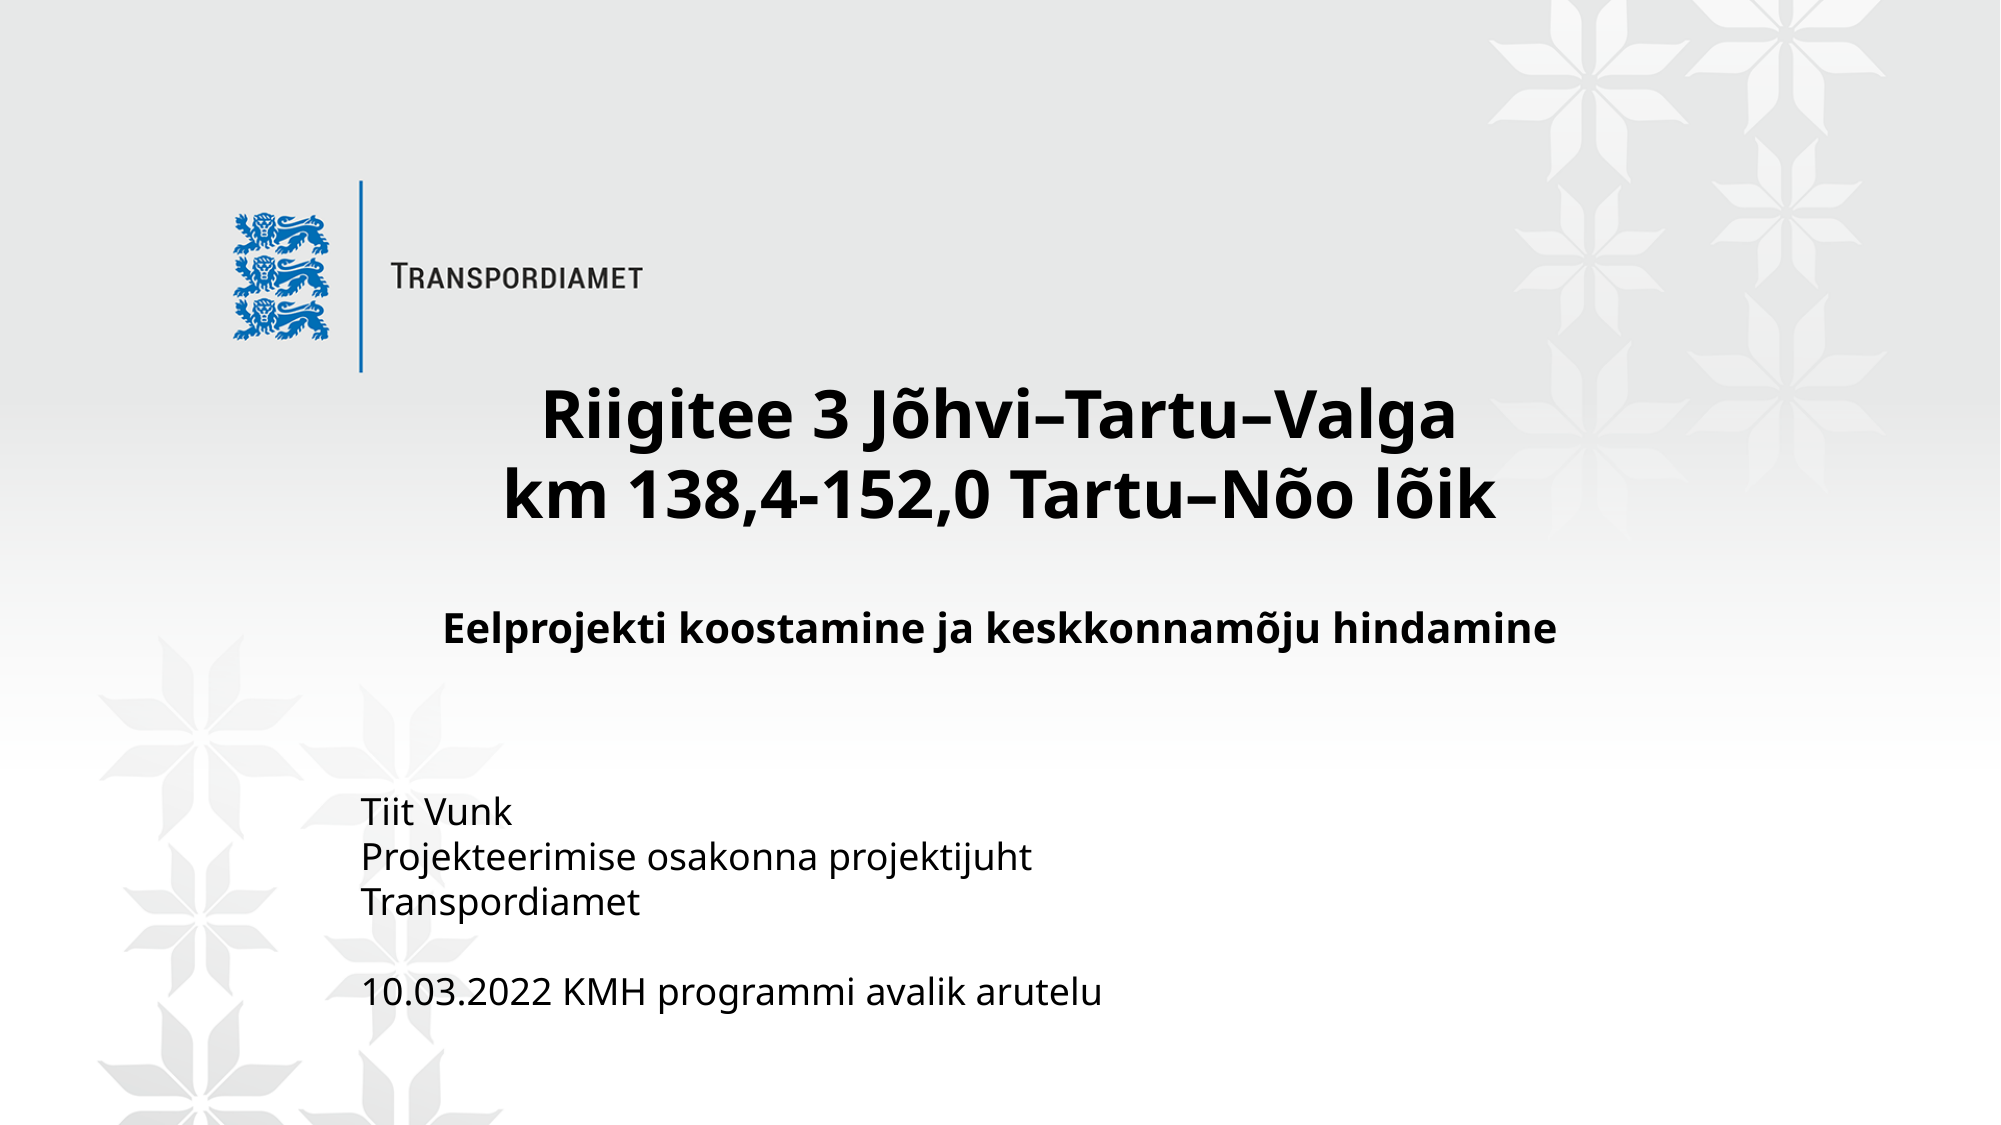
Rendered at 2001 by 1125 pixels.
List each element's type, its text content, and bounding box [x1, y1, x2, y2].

text_box Tiit Vunk Projekteerimise osakonna projektijuht Transpordiamet 10.03.2022 KMH programmi avalik arutelu [345, 780, 1346, 1021]
picture [0, 0, 2001, 1125]
text_box Riigitee 3 Jõhvi–Tartu–Valga km 138,4-152,0 Tartu–Nõo lõik Eelprojekti koostamine ja keskkonnamõju hindamine [370, 364, 1630, 659]
